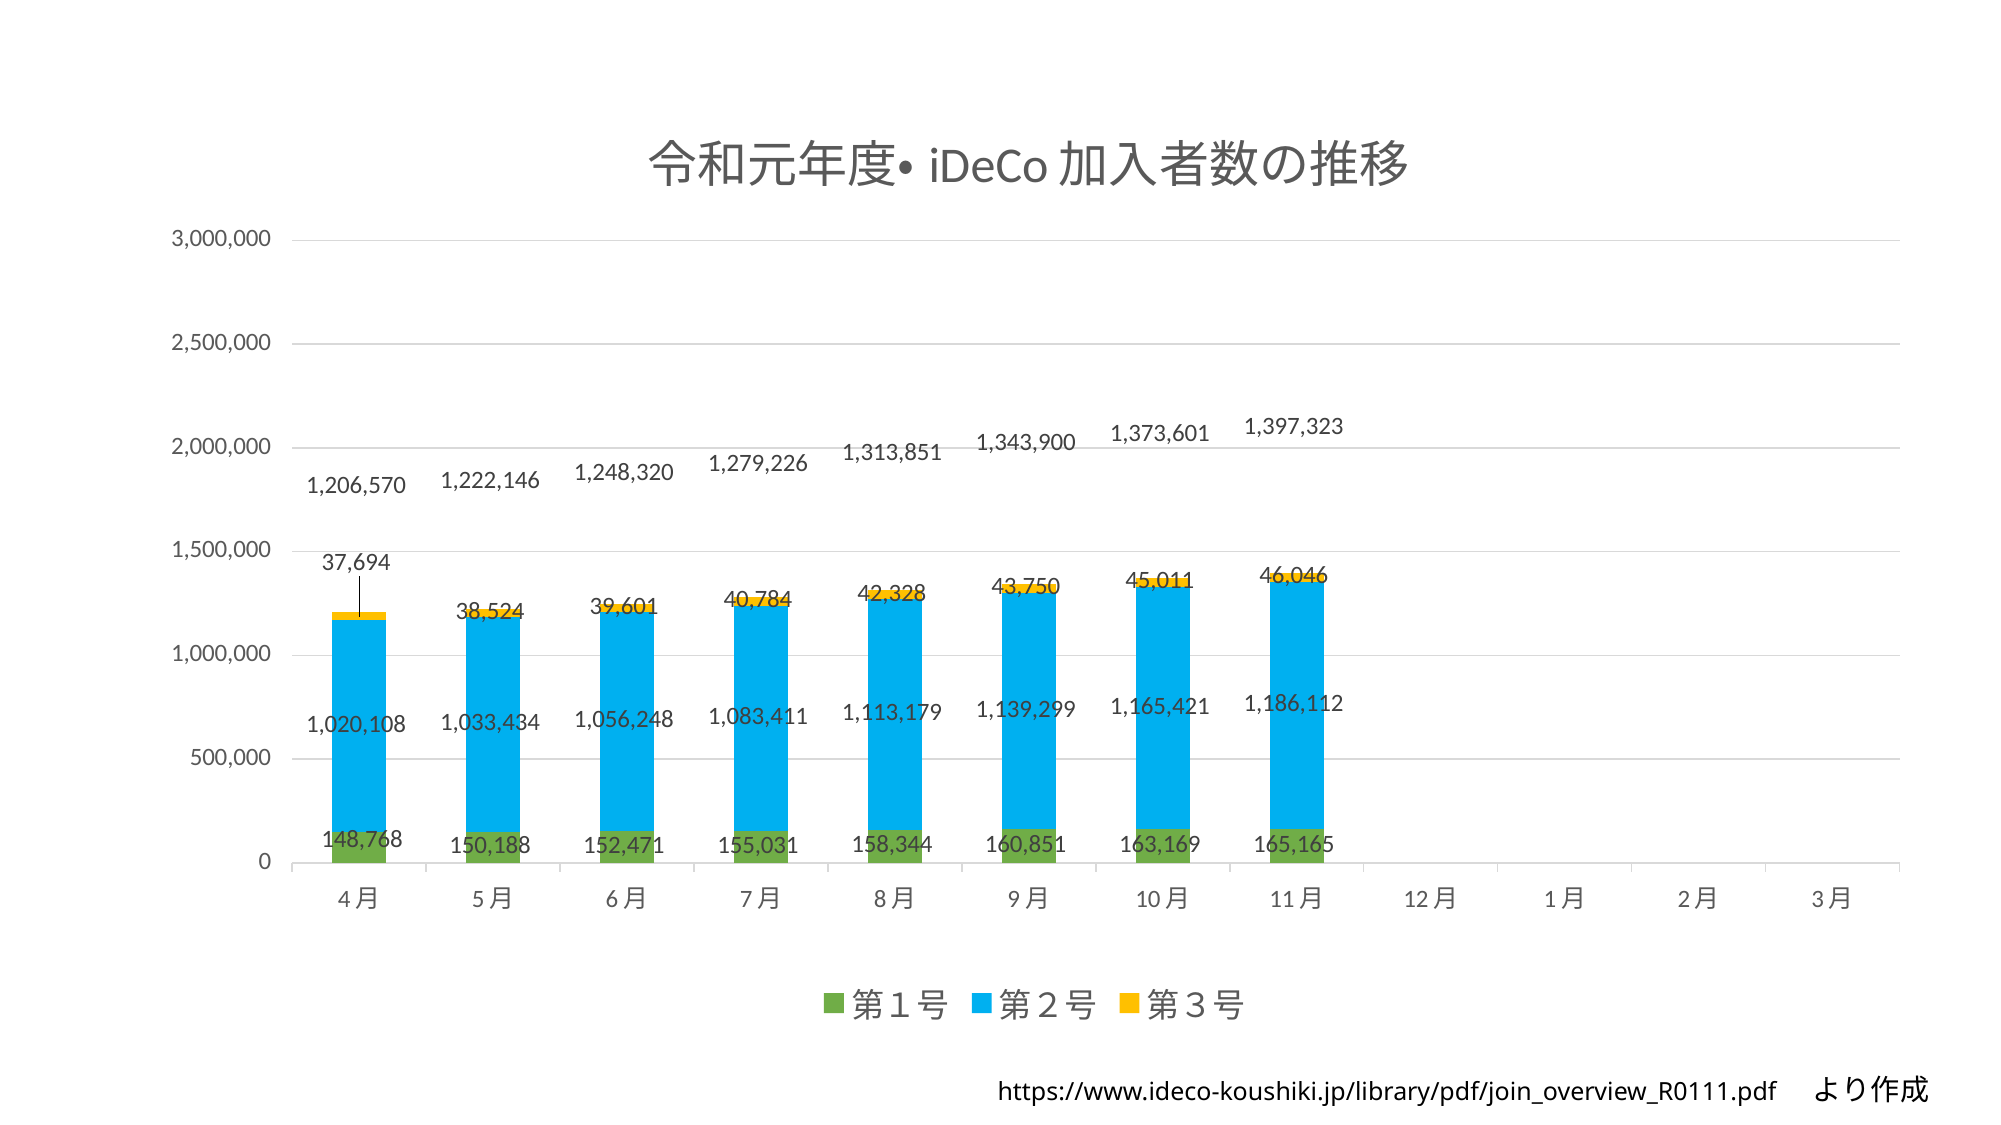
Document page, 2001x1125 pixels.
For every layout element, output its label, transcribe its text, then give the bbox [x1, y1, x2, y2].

text_box https://www.ideco-koushiki.jp/library/pdf/join_overview_R0111.pdf より作成 [982, 1063, 2000, 1114]
chart [133, 83, 1937, 1034]
